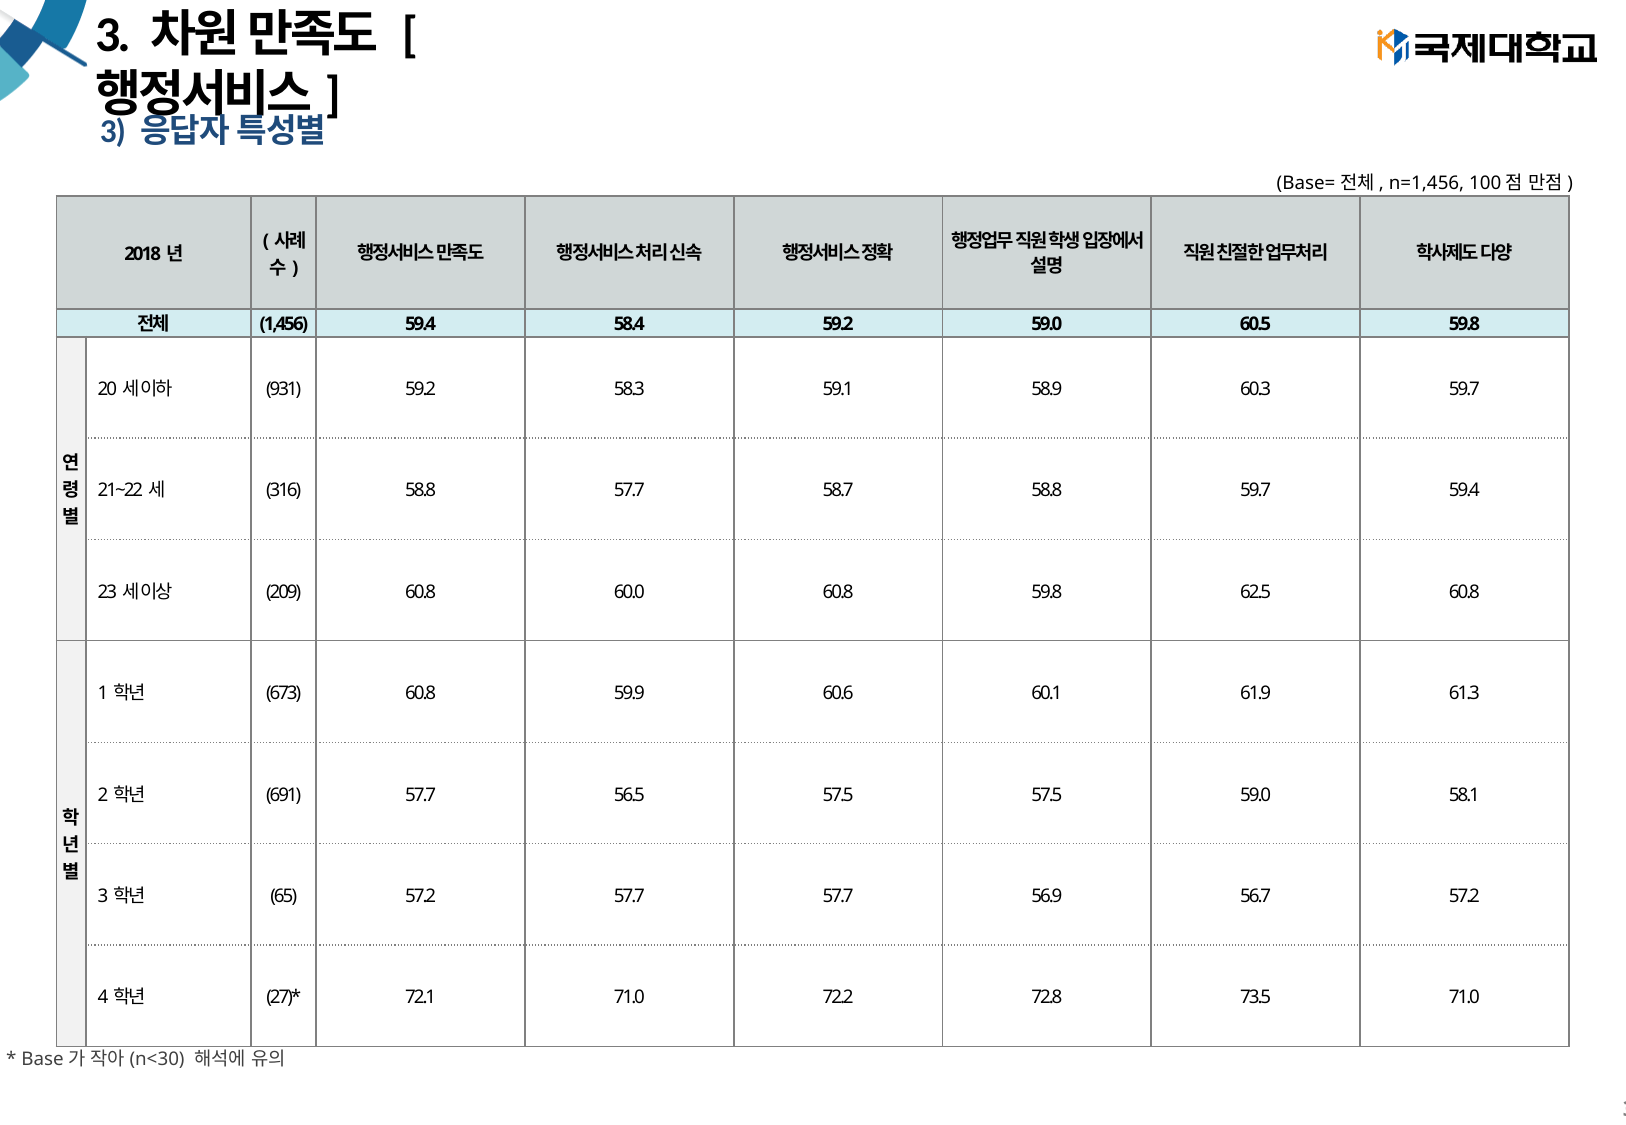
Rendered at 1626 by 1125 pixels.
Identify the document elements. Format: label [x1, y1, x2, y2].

table_header [943, 197, 1150, 308]
text_box [6, 1046, 381, 1070]
table_cell [57, 310, 250, 336]
table_cell [1152, 641, 1359, 1046]
picture [0, 0, 1625, 129]
table_cell [252, 338, 315, 640]
title [80, 23, 629, 100]
table_cell [735, 338, 942, 640]
table_header [526, 197, 733, 308]
table_cell [87, 338, 250, 640]
table_cell [1361, 641, 1568, 1046]
table_header [1152, 197, 1359, 308]
table_cell [87, 641, 250, 1046]
table_cell [526, 641, 733, 1046]
table_cell [943, 641, 1150, 1046]
table_cell [1152, 310, 1359, 336]
text_box [1276, 170, 1573, 193]
table_header [252, 197, 315, 308]
table_cell [1361, 338, 1568, 640]
table_header [317, 197, 524, 308]
table_cell [252, 641, 315, 1046]
table_cell [317, 310, 524, 336]
table_cell [1361, 310, 1568, 336]
table_cell [526, 310, 733, 336]
table_header [735, 197, 942, 308]
table_cell [252, 310, 315, 336]
subtitle [85, 99, 1223, 159]
table_cell [317, 641, 524, 1046]
table_cell [526, 338, 733, 640]
table_cell [317, 338, 524, 640]
table_cell [943, 310, 1150, 336]
table_cell [57, 338, 85, 640]
table_cell [735, 310, 942, 336]
table_header [57, 197, 250, 308]
table_cell [57, 641, 85, 1046]
table_header [1361, 197, 1568, 308]
table_cell [1152, 338, 1359, 640]
table_cell [735, 641, 942, 1046]
table_cell [943, 338, 1150, 640]
